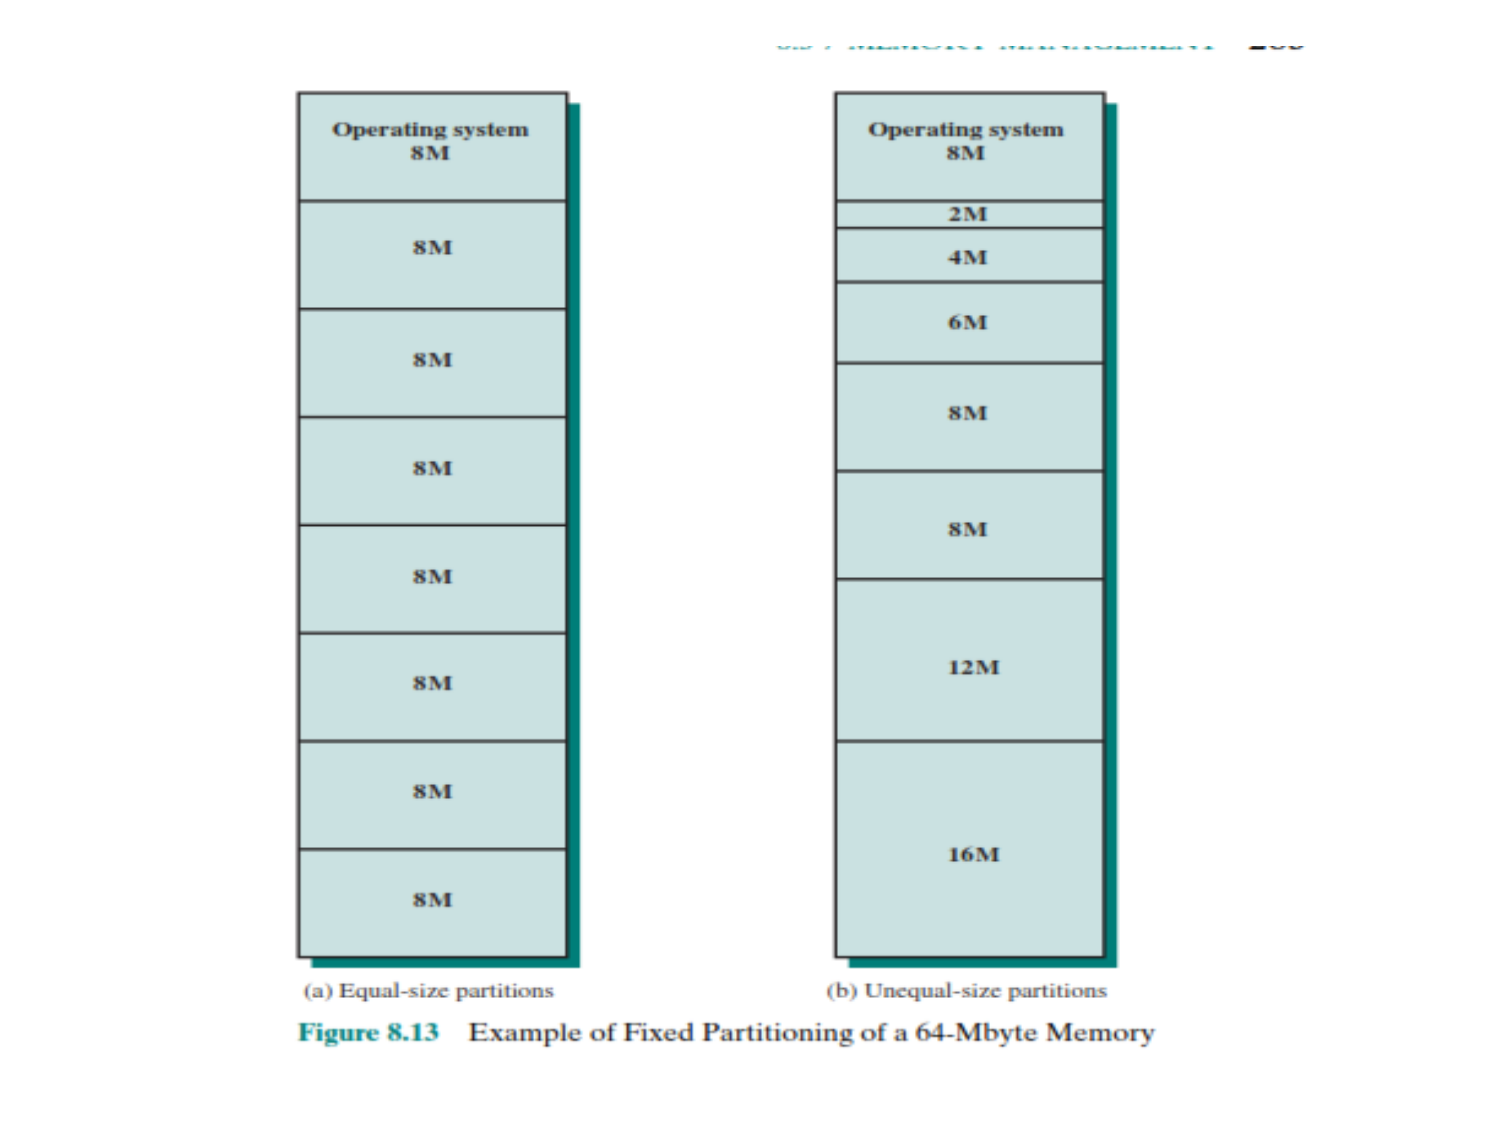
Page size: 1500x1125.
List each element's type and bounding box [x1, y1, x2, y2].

list [137, 45, 1338, 1063]
